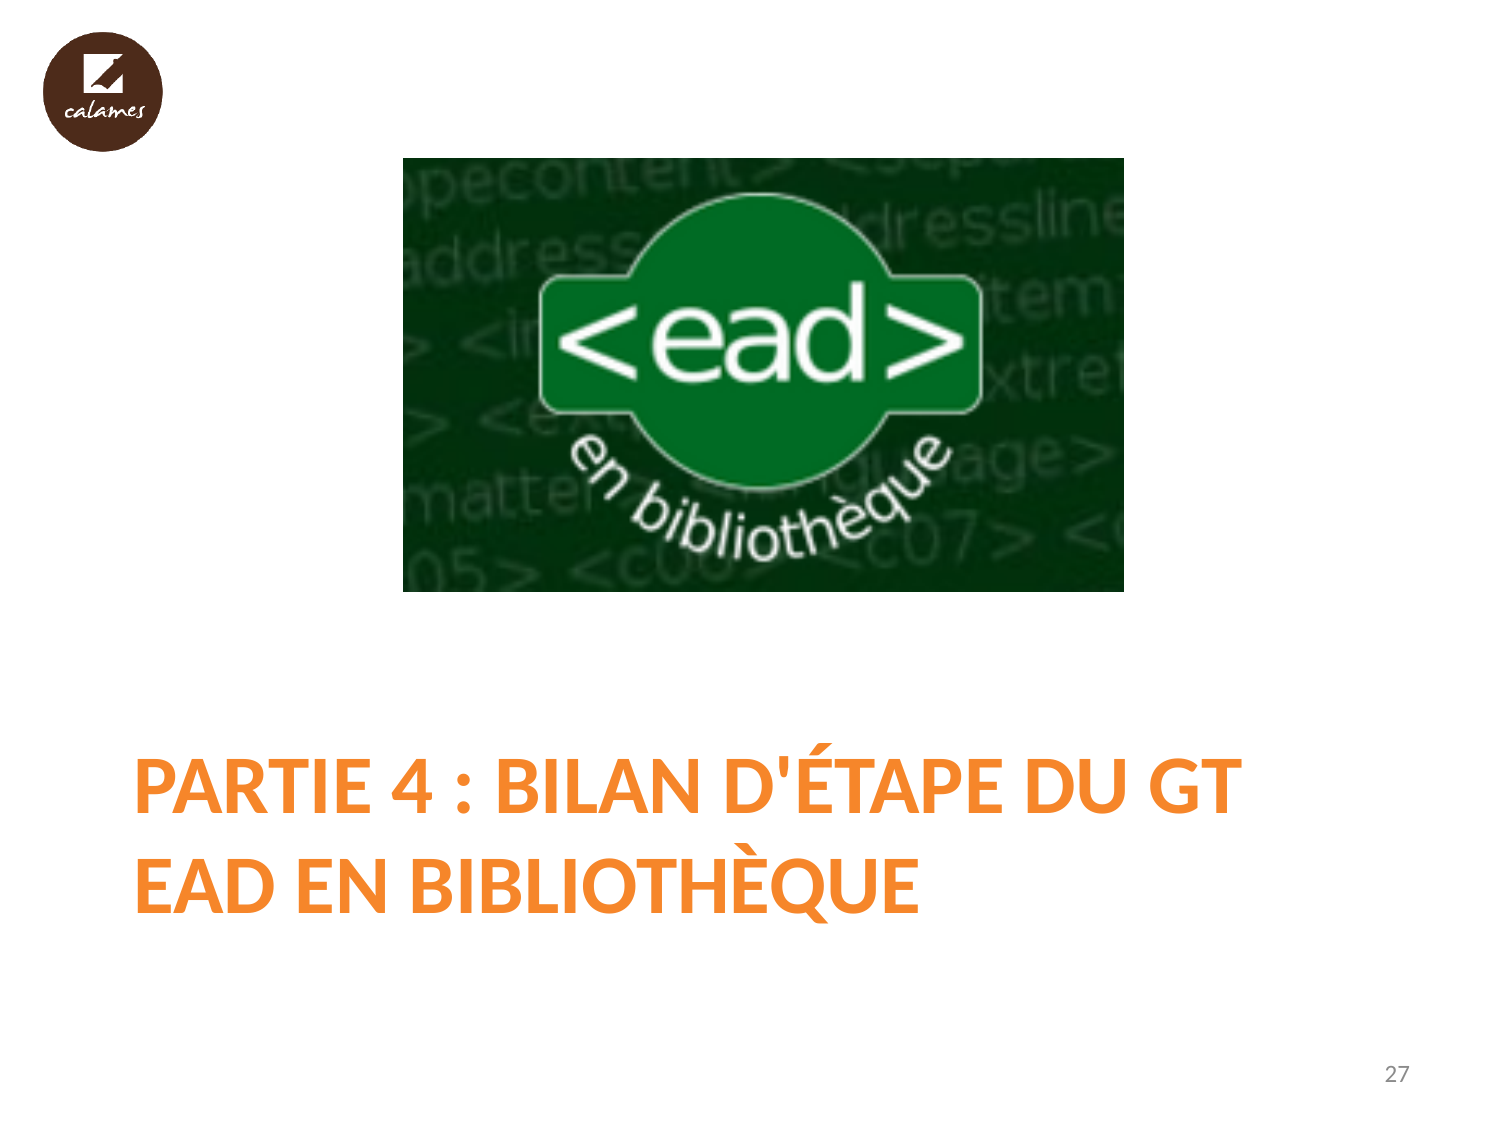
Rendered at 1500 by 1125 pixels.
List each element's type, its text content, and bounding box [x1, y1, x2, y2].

title PARTIE 4 : Bilan d'Étape du GT EAD en bibliothèque [118, 722, 1394, 947]
picture [41, 30, 164, 153]
slide_number 27 [1074, 1042, 1425, 1103]
picture [403, 158, 1124, 592]
